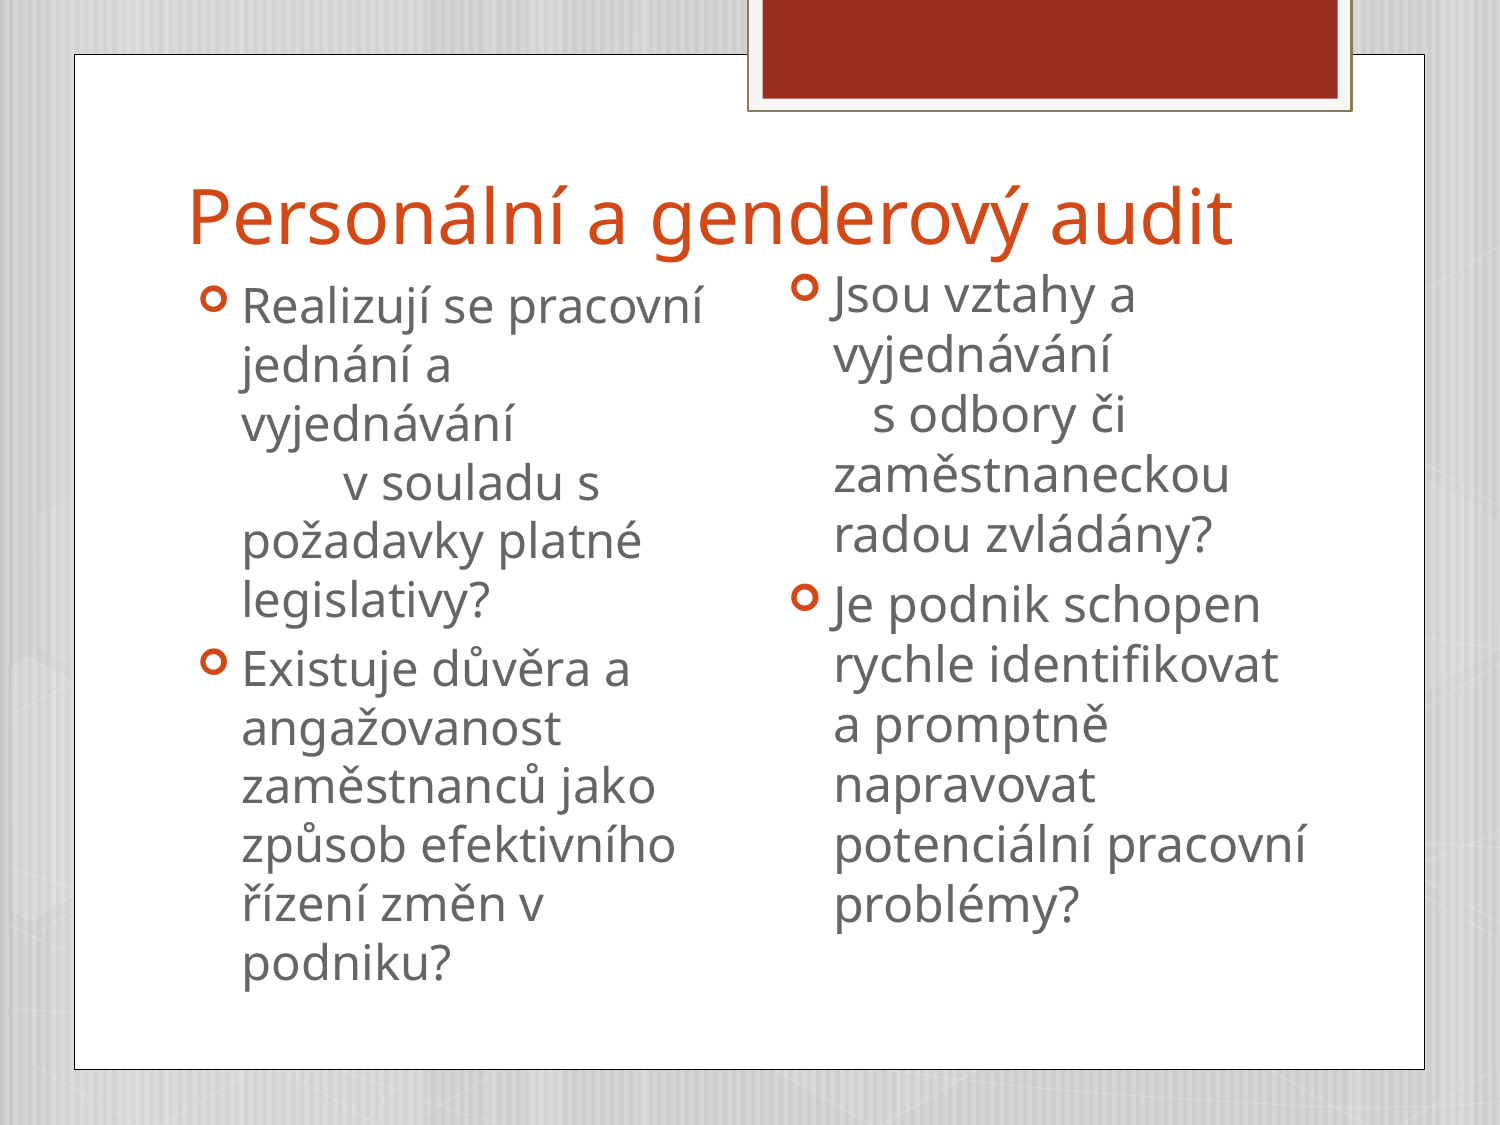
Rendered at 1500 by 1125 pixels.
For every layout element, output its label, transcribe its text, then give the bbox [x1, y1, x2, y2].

list Jsou vztahy a vyjednávání s odbory či zaměstnaneckou radou zvládány? Je podnik schopen rychle identifikovat a promptně napravovat potenciální pracovní problémy? [761, 255, 1323, 953]
title Personální a genderový audit [171, 137, 1324, 268]
list Realizují se pracovní jednání a vyjednávání v souladu s požadavky platné legislativy? Existuje důvěra a angažovanost zaměstnanců jako způsob efektivního řízení změn v podniku? [171, 267, 732, 1000]
